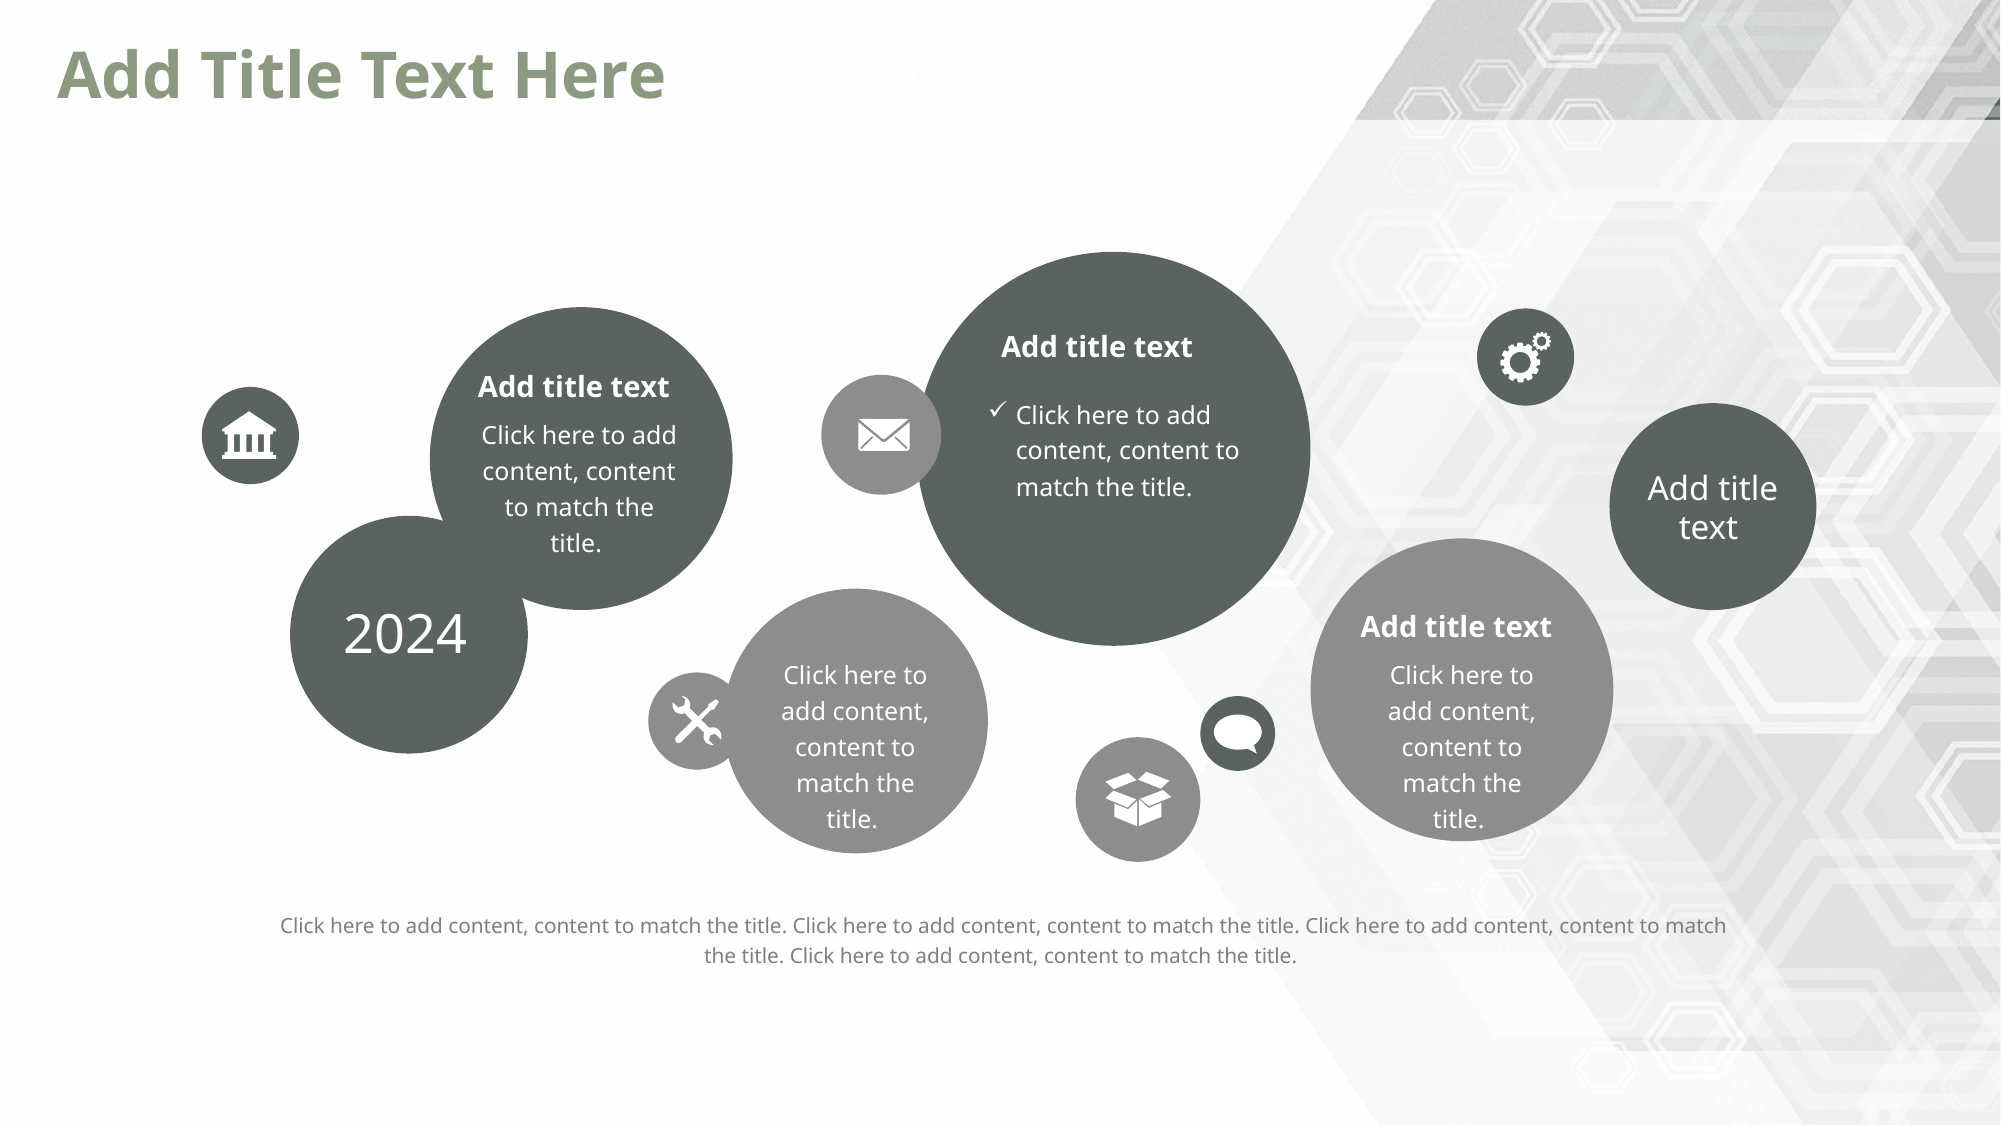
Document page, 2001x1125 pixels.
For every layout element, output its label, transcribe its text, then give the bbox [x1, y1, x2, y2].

text_box [820, 373, 943, 496]
text_box [1213, 714, 1262, 754]
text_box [1500, 331, 1551, 383]
text_box [1276, 365, 1312, 562]
text_box [647, 671, 747, 771]
text_box [1199, 694, 1277, 772]
text_box Click here to add content, content to match the title. Click here to add content, content to match the title. Click here to add content, content to match the title. Click here to add content, content to match the title. [275, 907, 1732, 968]
text_box 2024 [332, 606, 479, 663]
text_box Add title text [1608, 402, 1818, 612]
text_box [728, 587, 989, 855]
text_box Click here to add content, content to match the title. [987, 400, 1276, 581]
text_box Add title text [436, 372, 712, 414]
text_box [289, 514, 529, 755]
text_box [428, 412, 478, 535]
text_box [494, 380, 734, 612]
text_box [918, 400, 1261, 647]
text_box [1330, 537, 1594, 612]
text_box [222, 411, 277, 459]
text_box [858, 418, 910, 451]
text_box [672, 696, 722, 746]
text_box [1475, 307, 1576, 407]
text_box Click here to add content, content to match the title. [478, 414, 681, 549]
text_box Add title text [901, 331, 1293, 400]
text_box Click here to add content, content to match the title. [1377, 654, 1547, 789]
text_box [200, 385, 300, 486]
text_box Click here to add content, content to match the title. [769, 653, 942, 789]
text_box Add title text [1318, 612, 1595, 654]
text_box [954, 250, 1273, 331]
text_box [455, 306, 707, 372]
picture [0, 0, 2001, 1125]
text_box [1309, 615, 1615, 843]
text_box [1105, 771, 1172, 827]
title Add Title Text Here [42, 34, 1767, 120]
text_box [1074, 736, 1202, 863]
